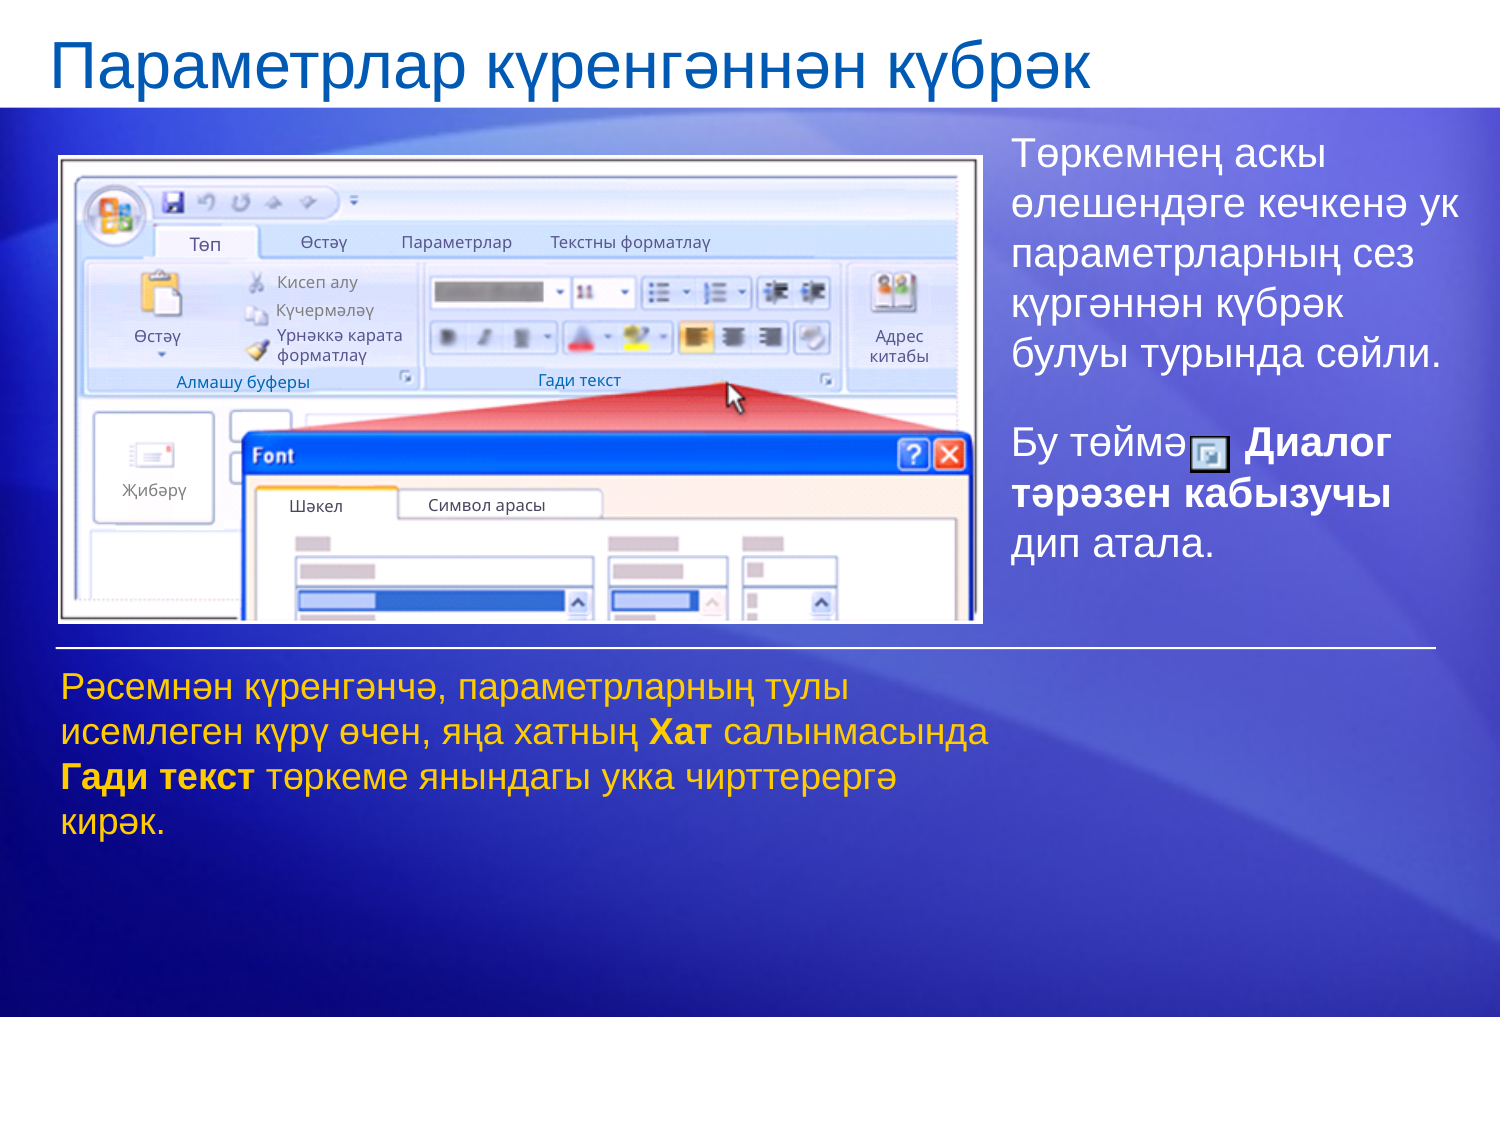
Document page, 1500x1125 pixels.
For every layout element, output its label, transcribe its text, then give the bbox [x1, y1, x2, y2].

picture [0, 108, 1500, 1017]
title Параметрлар күренгәннән күбрәк [34, 11, 1352, 114]
text_box Рәсемнән күренгәнчә, параметрларның тулы исемлеген күрү өчен, яңа хатның Хат салынмасында Гади текст төркеме янындагы укка чирттерергә кирәк. [45, 655, 1018, 848]
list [57, 155, 983, 624]
text_box Төркемнең аскы өлешендәге кечкенә ук параметрларның сез күргәннән күбрәк булуы турында сөйли. Бу төймә Диалог тәрәзен кабызучы дип атала. [996, 118, 1477, 615]
